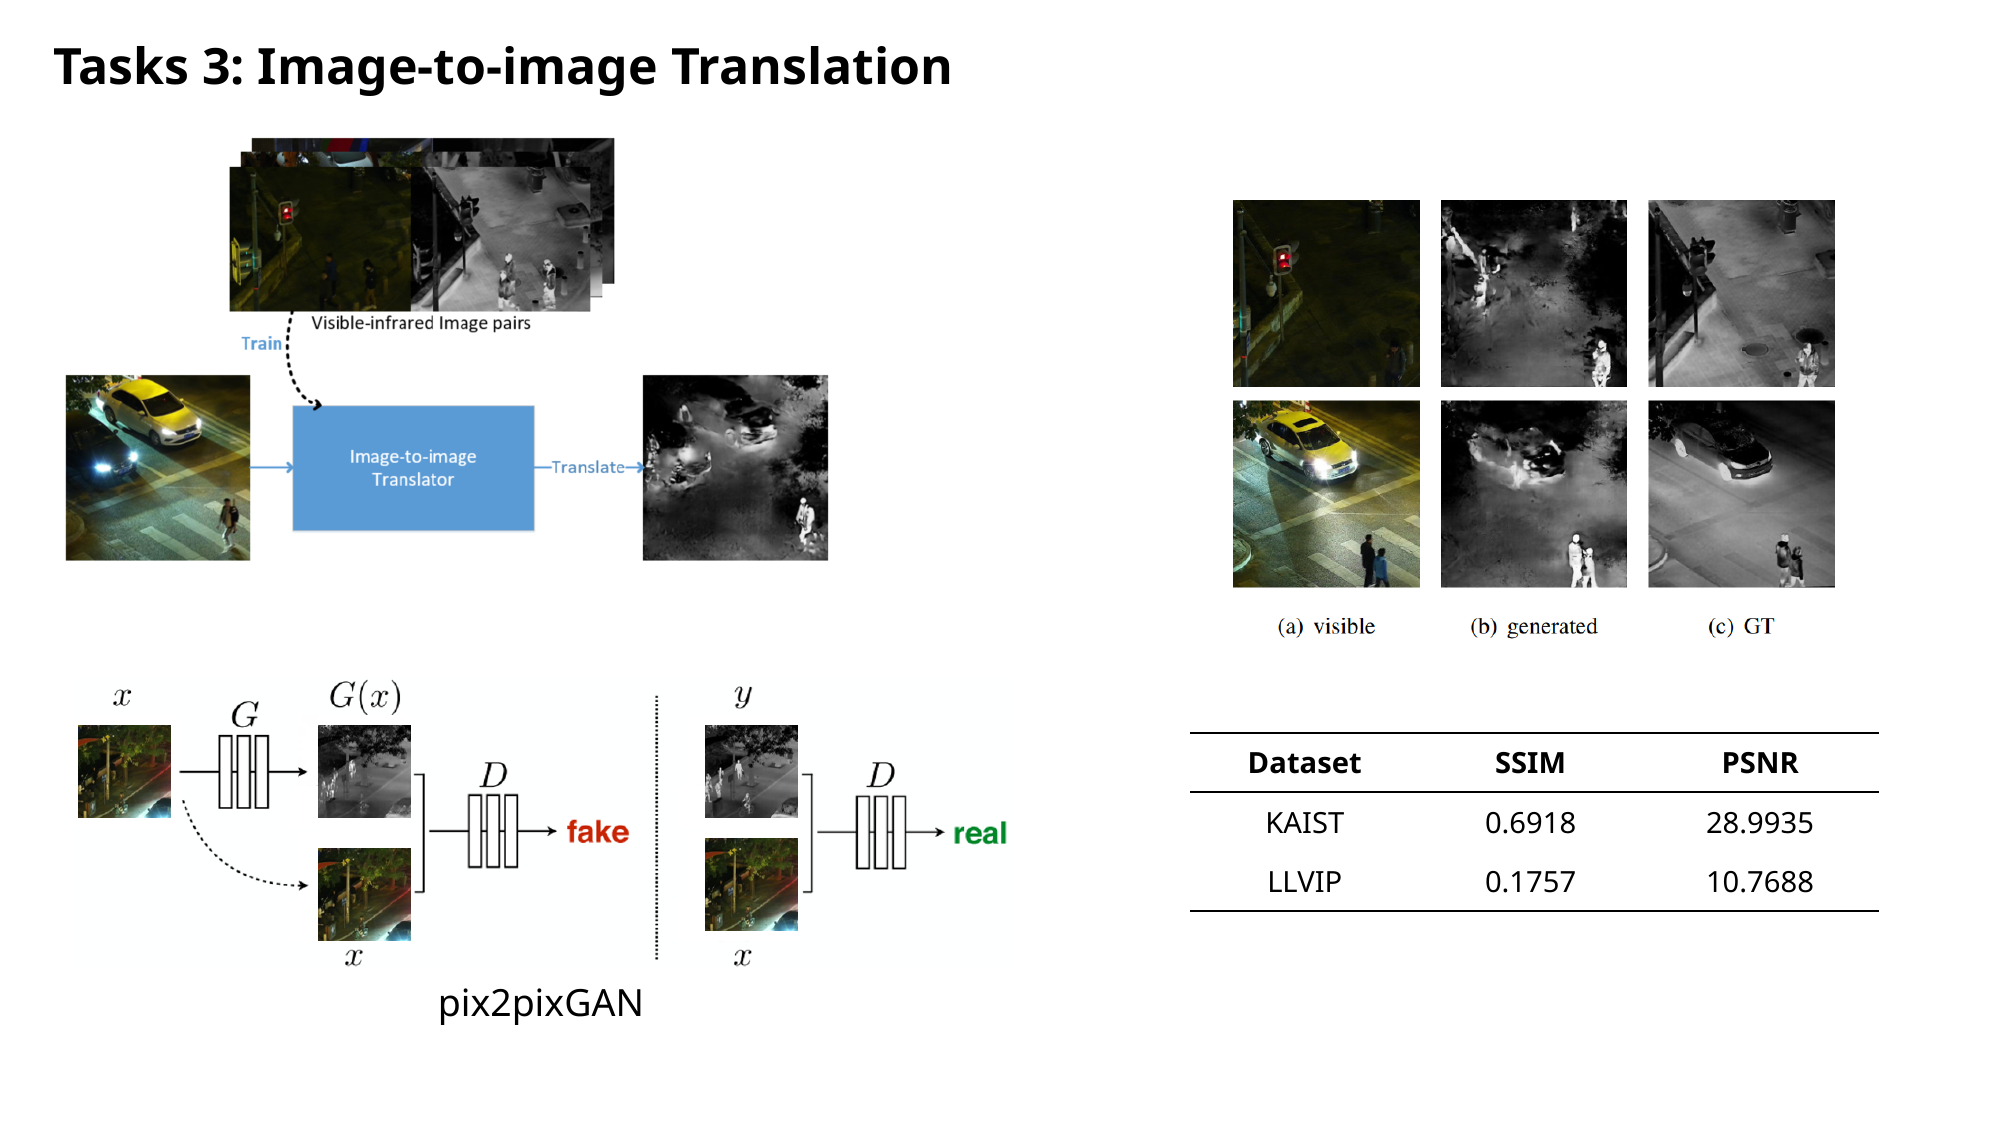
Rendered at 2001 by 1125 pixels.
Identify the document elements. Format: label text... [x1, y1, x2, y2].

picture [61, 134, 834, 567]
table_header PSNR [1642, 734, 1879, 791]
text_box Tasks 3: Image-to-image Translation [38, 27, 1011, 103]
picture [1224, 195, 1845, 641]
table_cell 0.1757 [1420, 851, 1642, 910]
text_box pix2pixGAN [423, 972, 1011, 1032]
table_header SSIM [1420, 734, 1642, 791]
table_cell 0.6918 [1420, 793, 1642, 851]
table_cell KAIST [1190, 793, 1420, 851]
picture [73, 672, 1011, 972]
table_cell 10.7688 [1642, 851, 1879, 910]
table_cell 28.9935 [1642, 793, 1879, 851]
table_header Dataset [1190, 734, 1420, 791]
table_cell LLVIP [1190, 851, 1420, 910]
